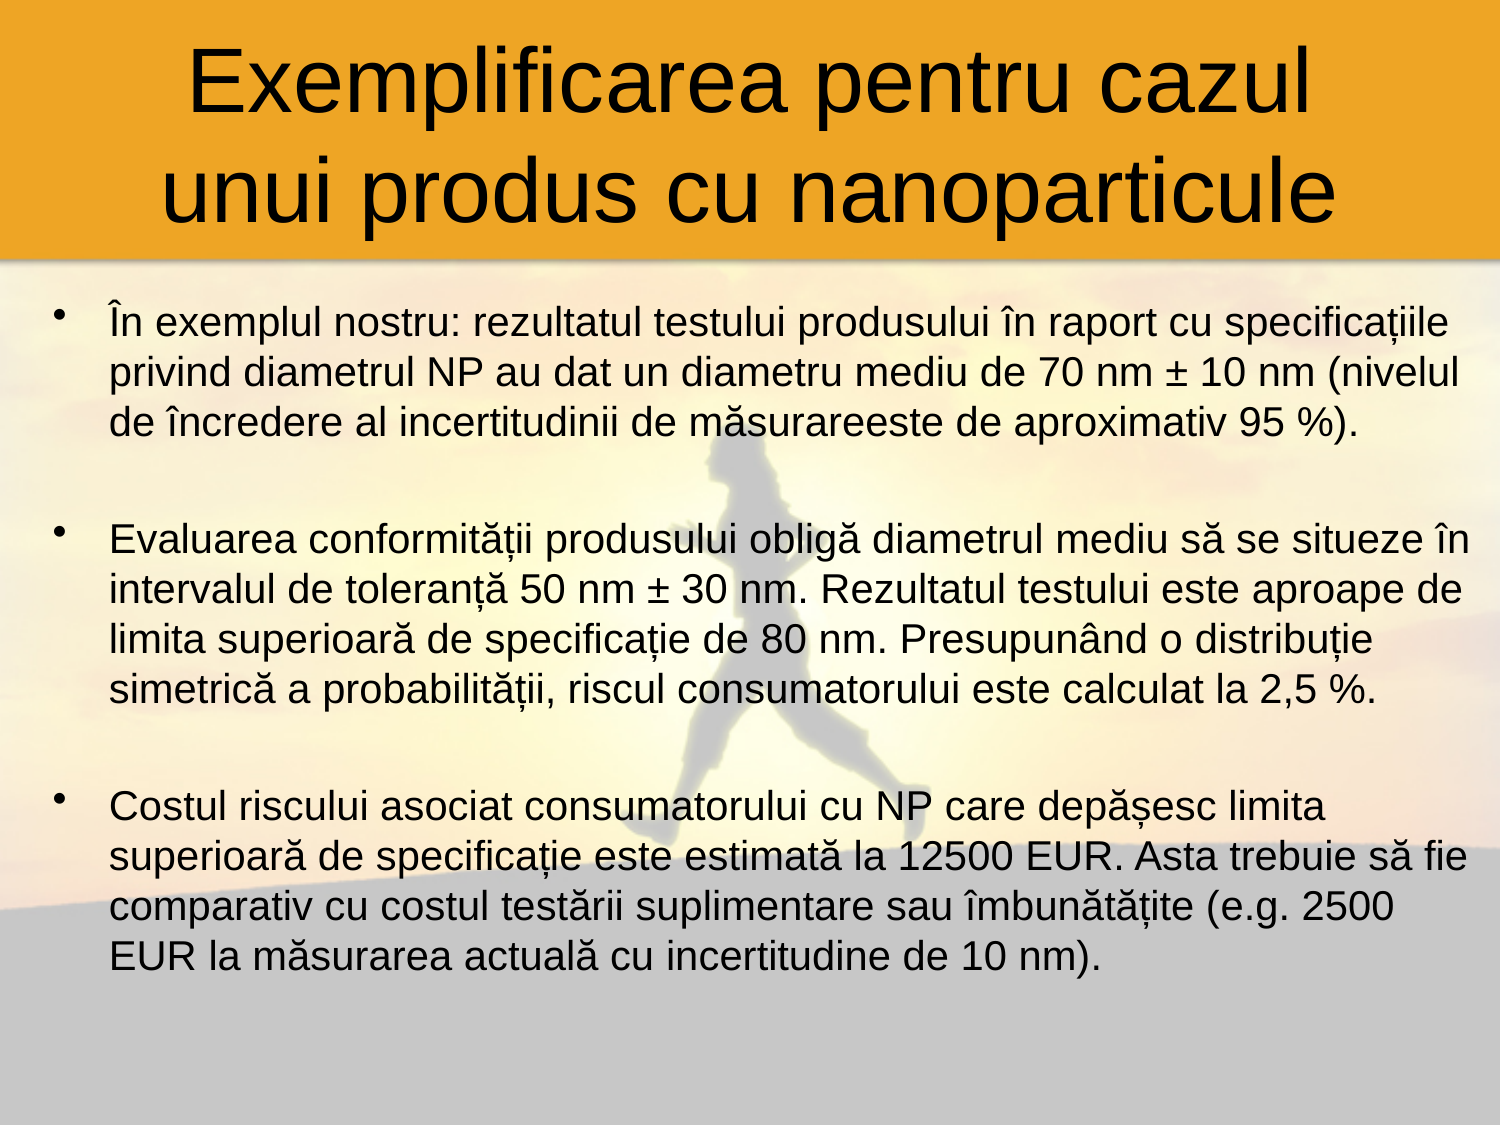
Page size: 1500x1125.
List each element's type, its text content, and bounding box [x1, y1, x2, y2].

title Exemplificarea pentru cazul unui produs cu nanoparticule [75, 37, 1425, 225]
picture [0, 0, 1500, 1125]
list În exemplul nostru: rezultatul testului produsului în raport cu specificațiile privind diametrul NP au dat un diametru mediu de 70 nm ± 10 nm (nivelul de încredere al incertitudinii de măsurareeste de aproximativ 95 %). Evaluarea conformității produsului obligă diametrul mediu să se situeze în intervalul de toleranță 50 nm ± 30 nm. Rezultatul testului este aproape de limita superioară de specificație de 80 nm. Presupunând o distribuție simetrică a probabilității, riscul consumatorului este calculat la 2,5 %. Costul riscului asociat consumatorului cu NP care depășesc limita superioară de specificație este estimată la 12500 EUR. Asta trebuie să fie comparativ cu costul testării suplimentare sau îmbunătățite (e.g. 2500 EUR la măsurarea actuală cu incertitudine de 10 nm). [37, 287, 1488, 1100]
